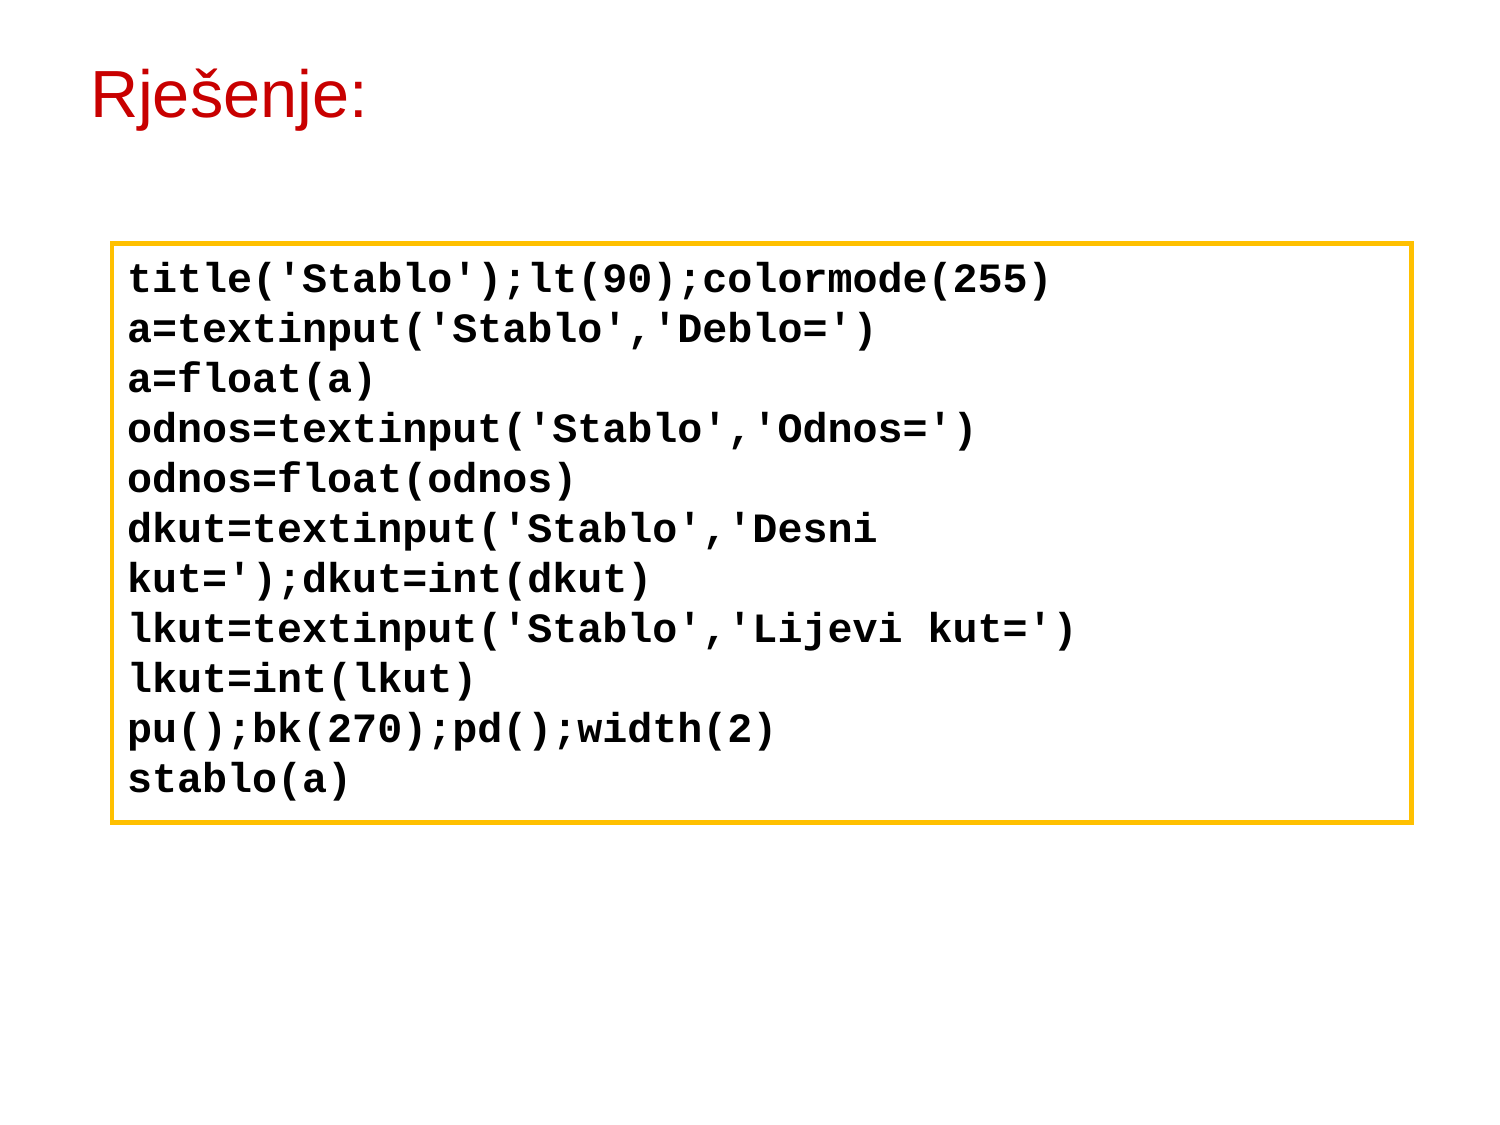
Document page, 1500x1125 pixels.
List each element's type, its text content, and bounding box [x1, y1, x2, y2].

text_box title('Stablo');lt(90);colormode(255) a=textinput('Stablo','Deblo=') a=float(a) odnos=textinput('Stablo','Odnos=') odnos=float(odnos) dkut=textinput('Stablo','Desni kut=');dkut=int(dkut) lkut=textinput('Stablo','Lijevi kut=') lkut=int(lkut) pu();bk(270);pd();width(2) stablo(a) [112, 243, 1412, 823]
title Rješenje: [74, 44, 1426, 138]
